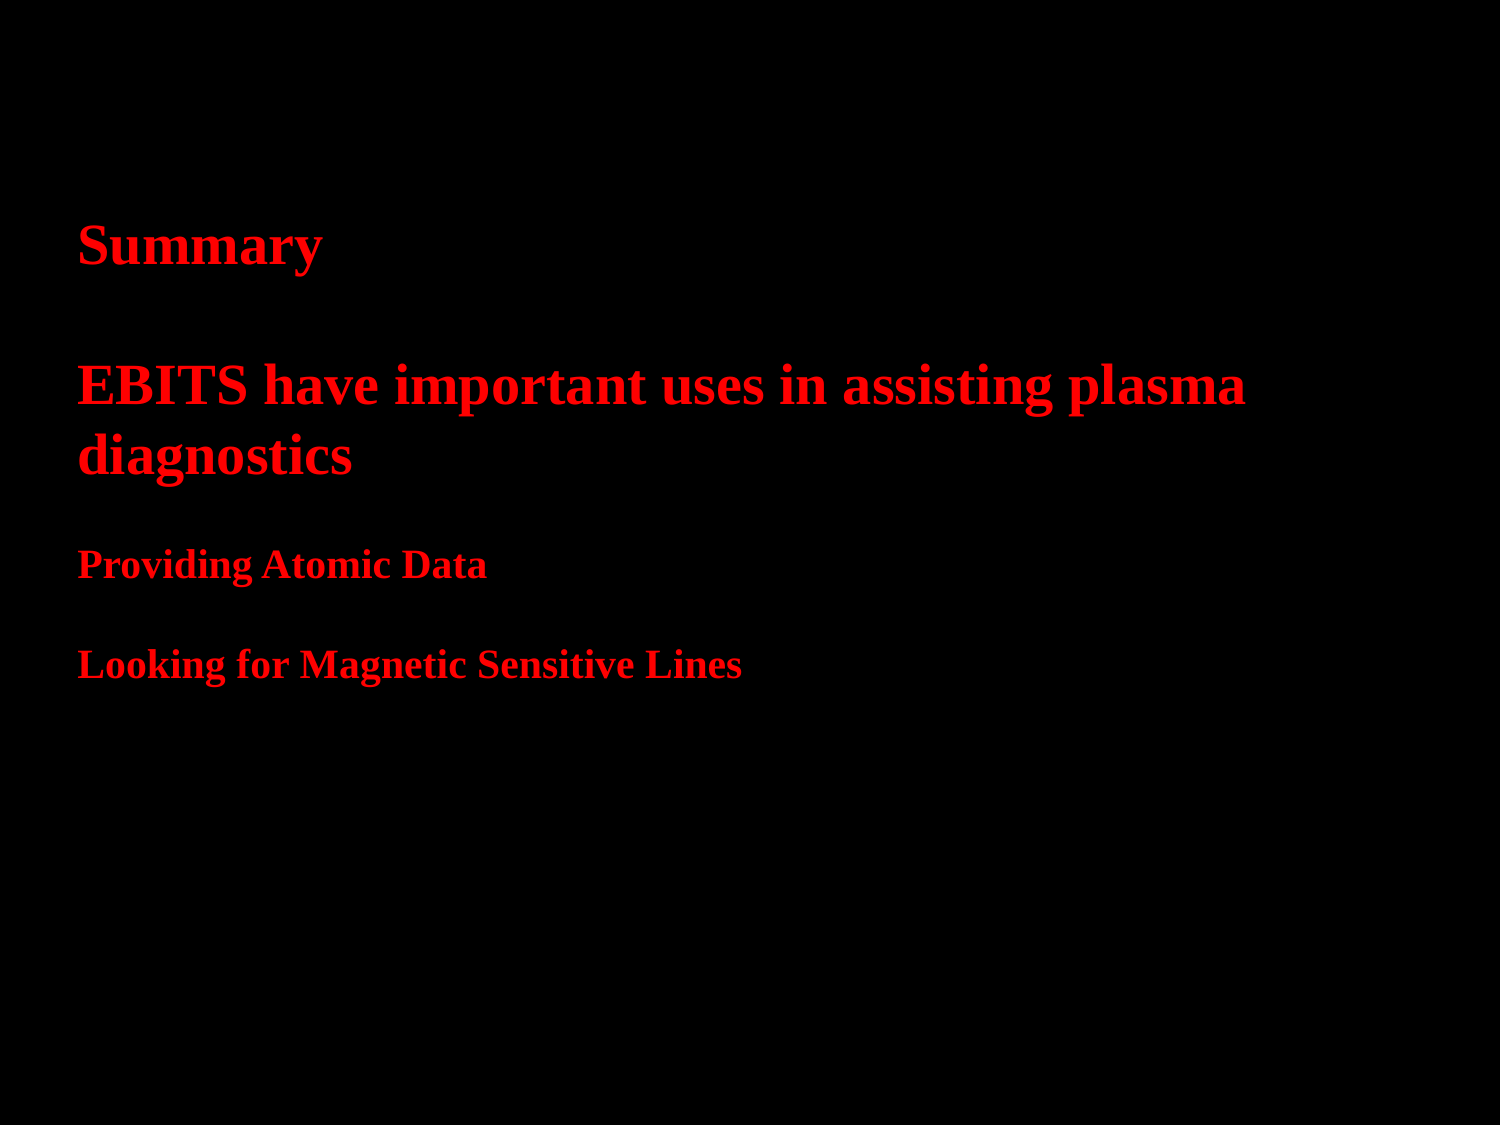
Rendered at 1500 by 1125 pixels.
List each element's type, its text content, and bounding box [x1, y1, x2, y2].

text_box Summary EBITS have important uses in assisting plasma diagnostics Providing Atomic Data Looking for Magnetic Sensitive Lines [62, 199, 1450, 794]
